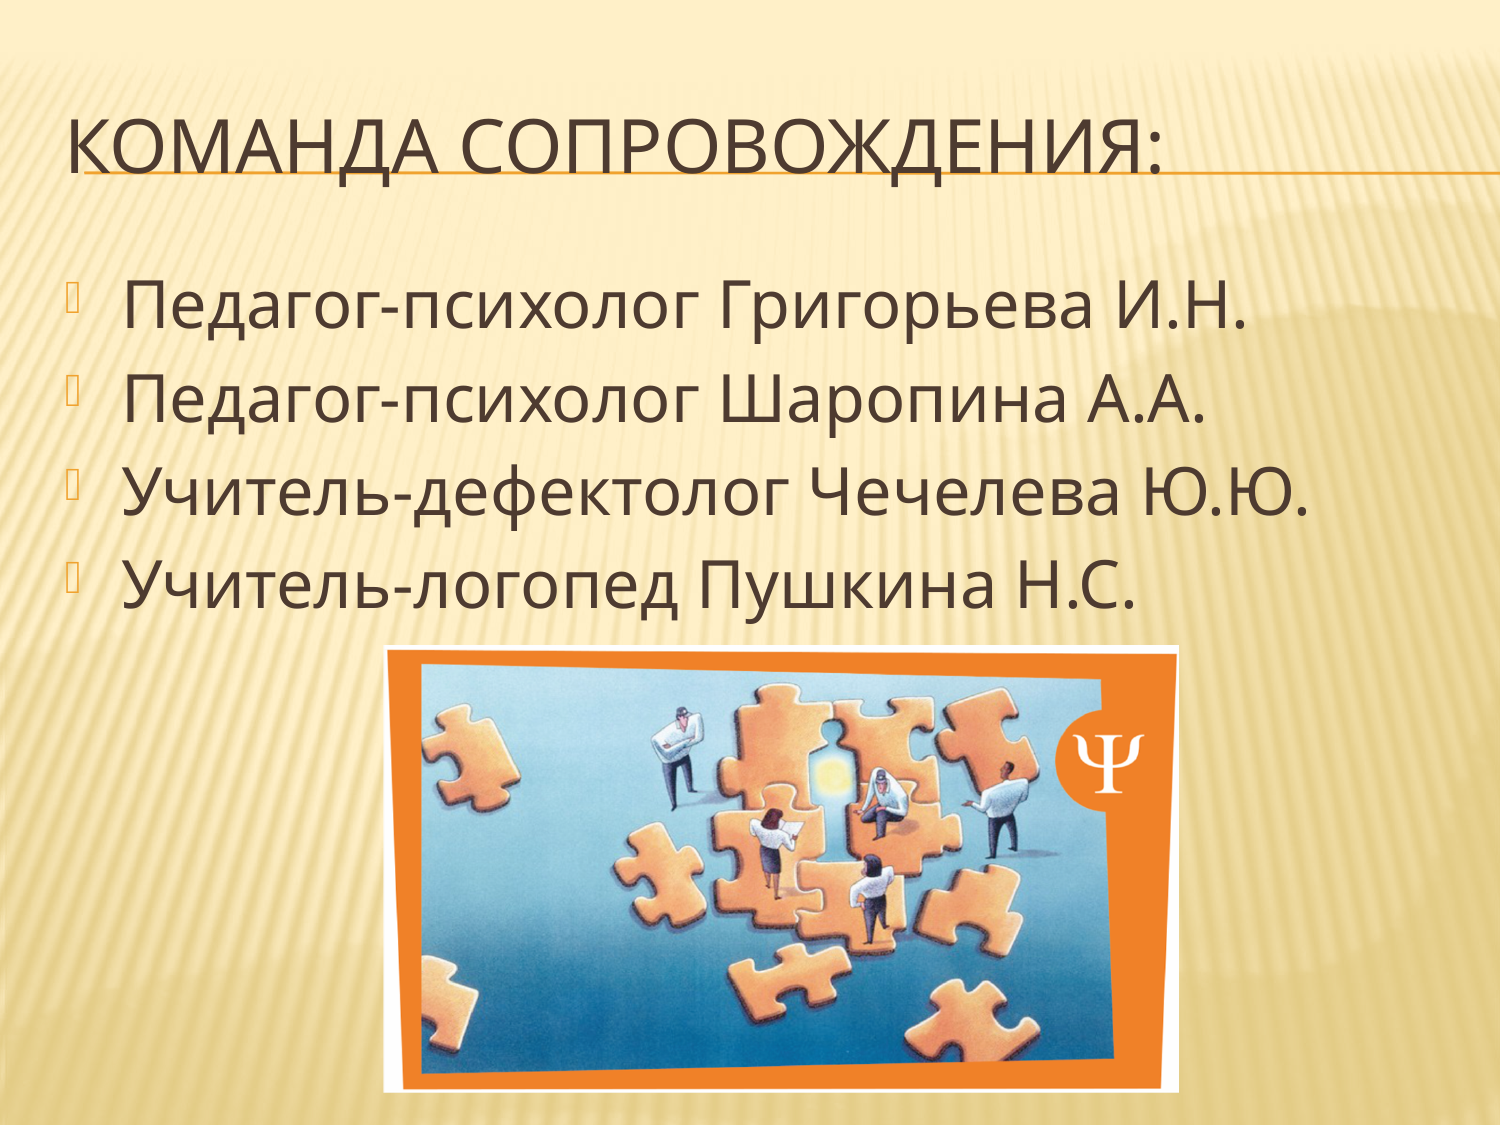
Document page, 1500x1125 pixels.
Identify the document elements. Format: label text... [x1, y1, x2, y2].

list Педагог-психолог Григорьева И.Н. Педагог-психолог Шаропина А.А. Учитель-дефектолог Чечелева Ю.Ю. Учитель-логопед Пушкина Н.С. [50, 254, 1475, 998]
title Команда сопровождения: [50, 75, 1475, 213]
picture [383, 644, 1179, 1093]
